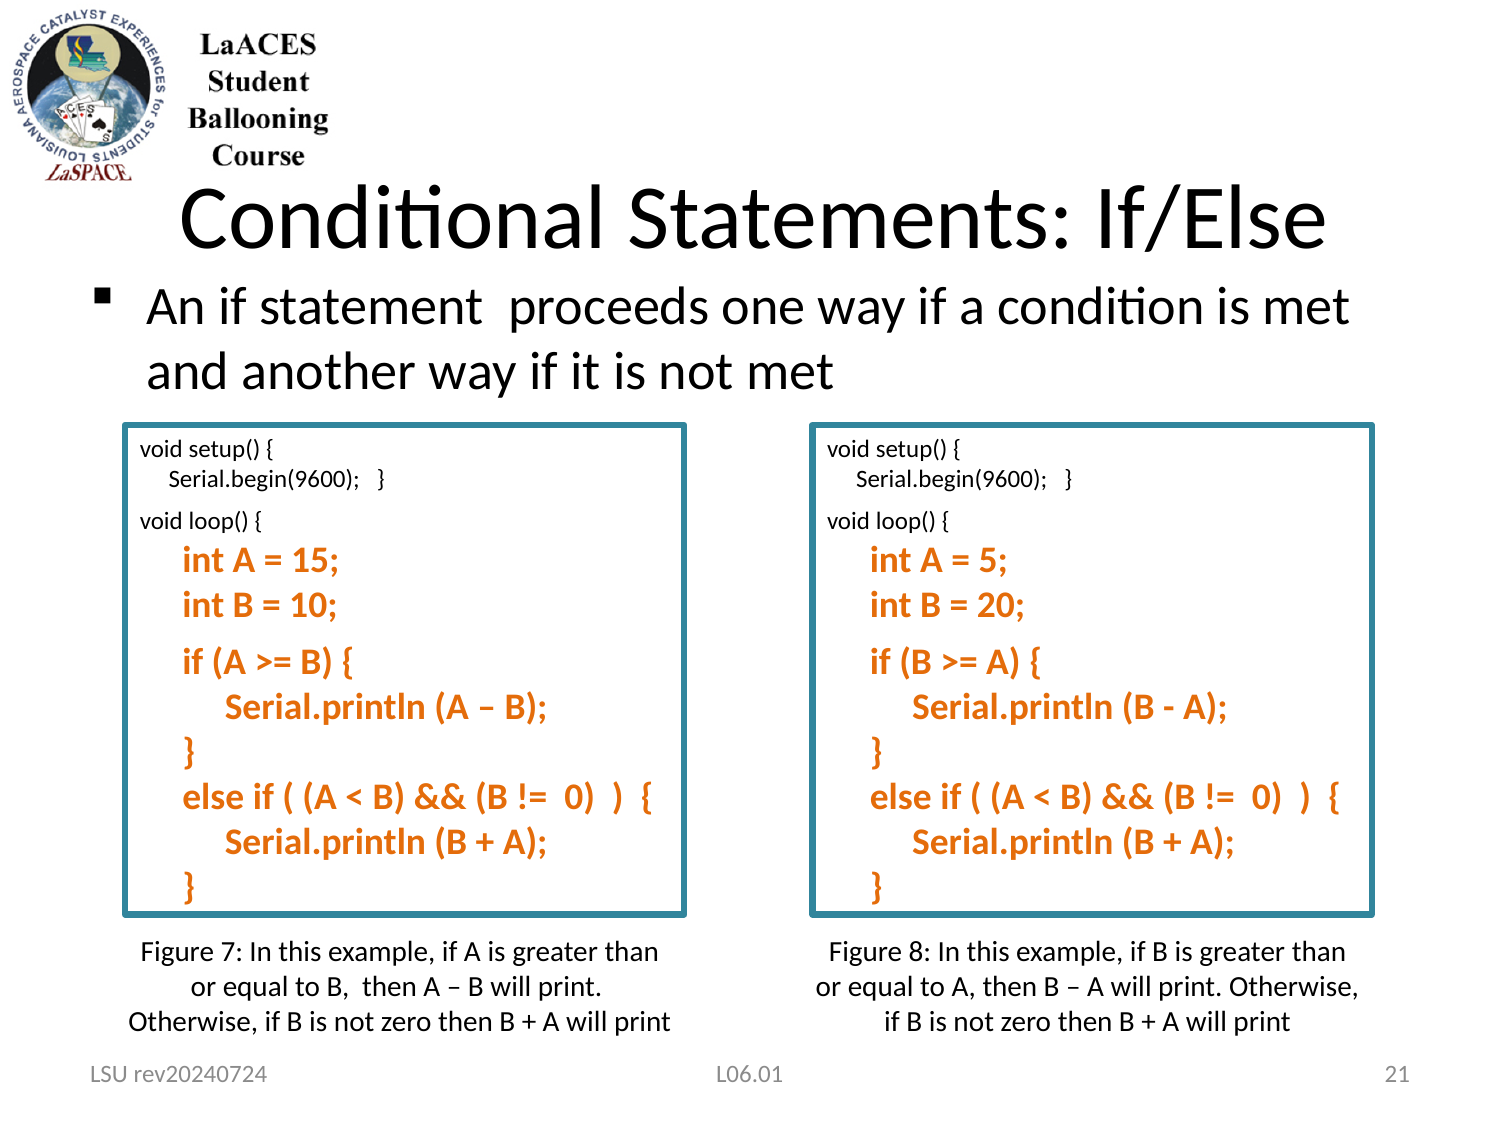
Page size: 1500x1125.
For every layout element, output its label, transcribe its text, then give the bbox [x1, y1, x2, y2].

picture [0, 0, 350, 189]
slide_number 21 [1074, 1042, 1425, 1103]
text_box Figure 8: In this example, if B is greater than or equal to A, then B – A will print. Otherwise, if B is not zero then B + A will print [800, 924, 1375, 1045]
title Conditional Statements: If/Else [79, 118, 1430, 306]
slide_number LSU rev20240724 [75, 1042, 425, 1103]
text_box void setup() { Serial.begin(9600); } void loop() { int A = 15; int B = 10; if (A >= B) { Serial.println (A – B); } else if ( (A < B) && (B != 0) ) { Serial.println (B + A); } [124, 425, 685, 915]
footer L06.01 [512, 1042, 988, 1103]
text_box void setup() { Serial.begin(9600); } void loop() { int A = 5; int B = 20; if (B >= A) { Serial.println (B - A); } else if ( (A < B) && (B != 0) ) { Serial.println (B + A); } [812, 425, 1372, 915]
text_box Figure 7: In this example, if A is greater than or equal to B, then A – B will print. Otherwise, if B is not zero then B + A will print [112, 924, 688, 1045]
list An if statement proceeds one way if a condition is met and another way if it is not met [75, 262, 1413, 413]
